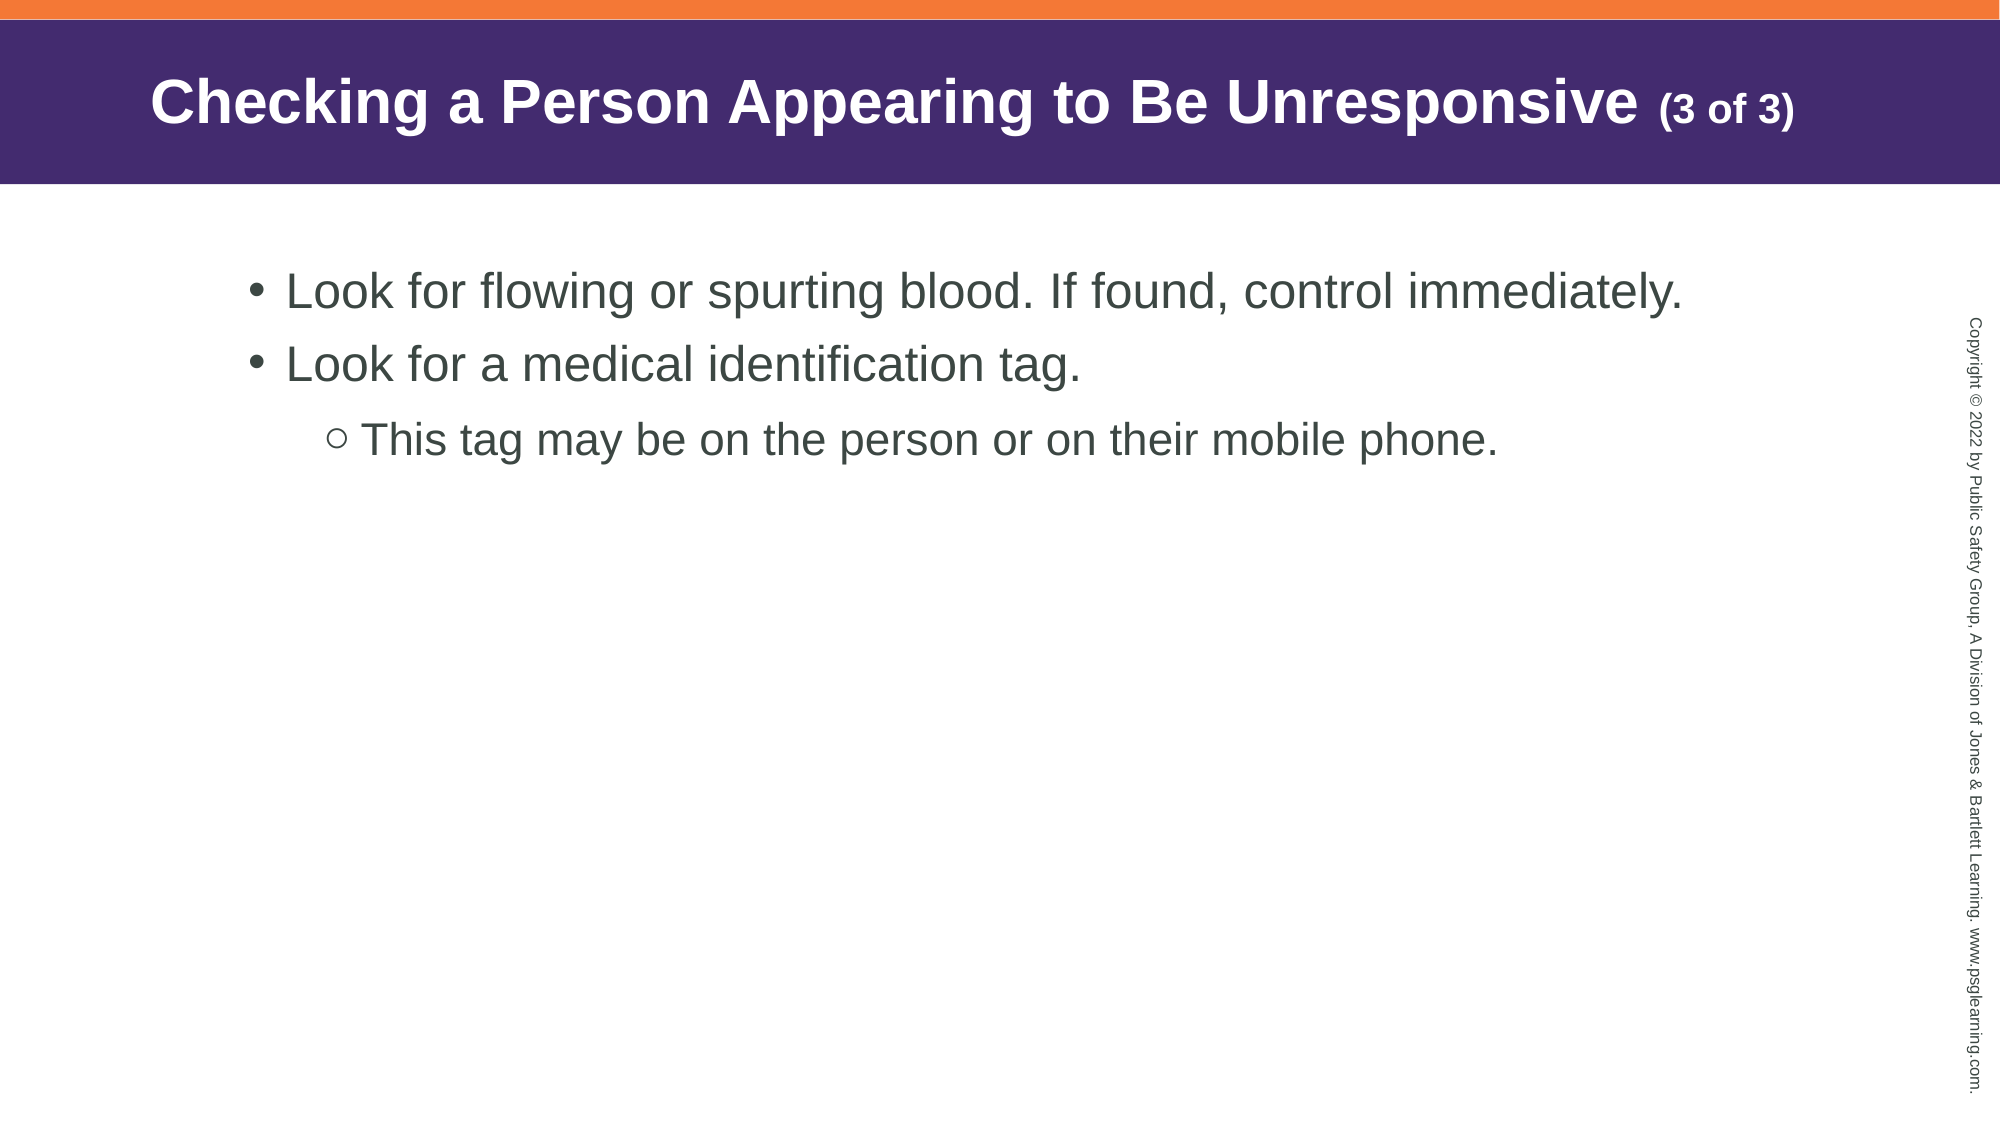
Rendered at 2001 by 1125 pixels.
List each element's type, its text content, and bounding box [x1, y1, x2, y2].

title Checking a Person Appearing to Be Unresponsive (3 of 3) [0, 19, 2000, 185]
list Look for flowing or spurting blood. If found, control immediately. Look for a medical identification tag. This tag may be on the person or on their mobile phone. [158, 244, 1846, 1016]
